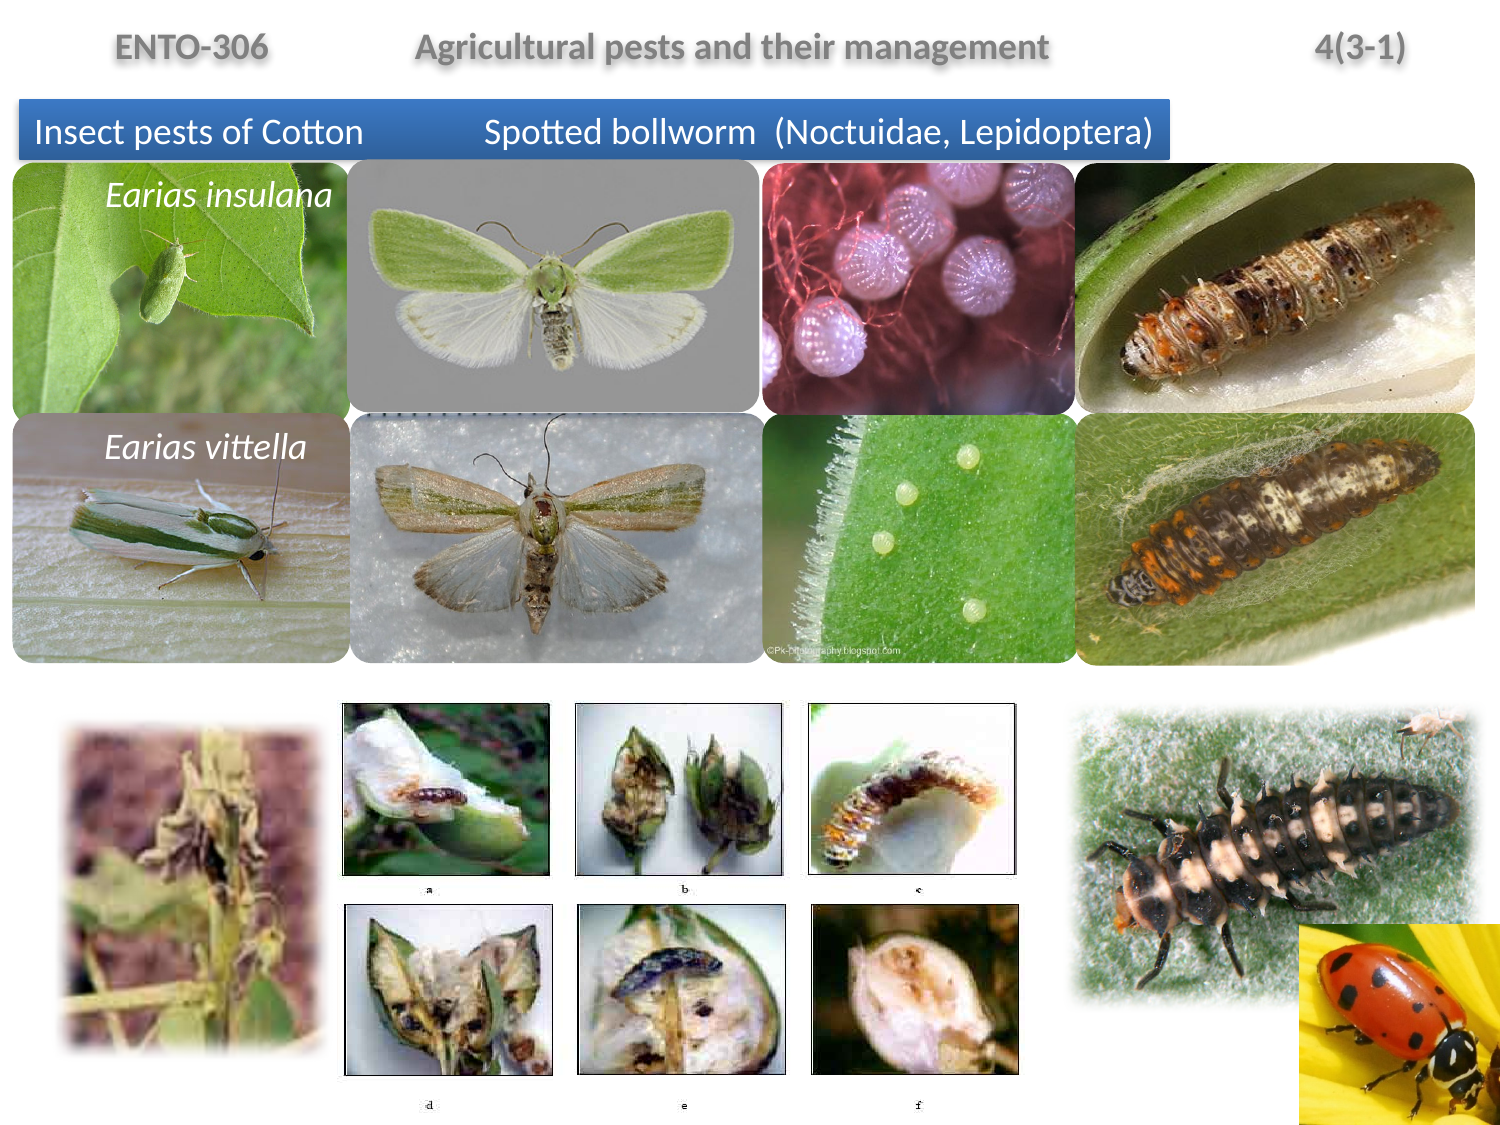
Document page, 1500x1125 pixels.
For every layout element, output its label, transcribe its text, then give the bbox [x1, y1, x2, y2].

picture [337, 700, 1026, 1113]
text_box Insect pests of Cotton Spotted bollworm (Noctuidae, Lepidoptera) [19, 99, 1170, 160]
picture [49, 712, 334, 1063]
picture [12, 159, 1500, 1125]
text_box ENTO-306 Agricultural pests and their management 4(3-1) [99, 14, 1433, 75]
